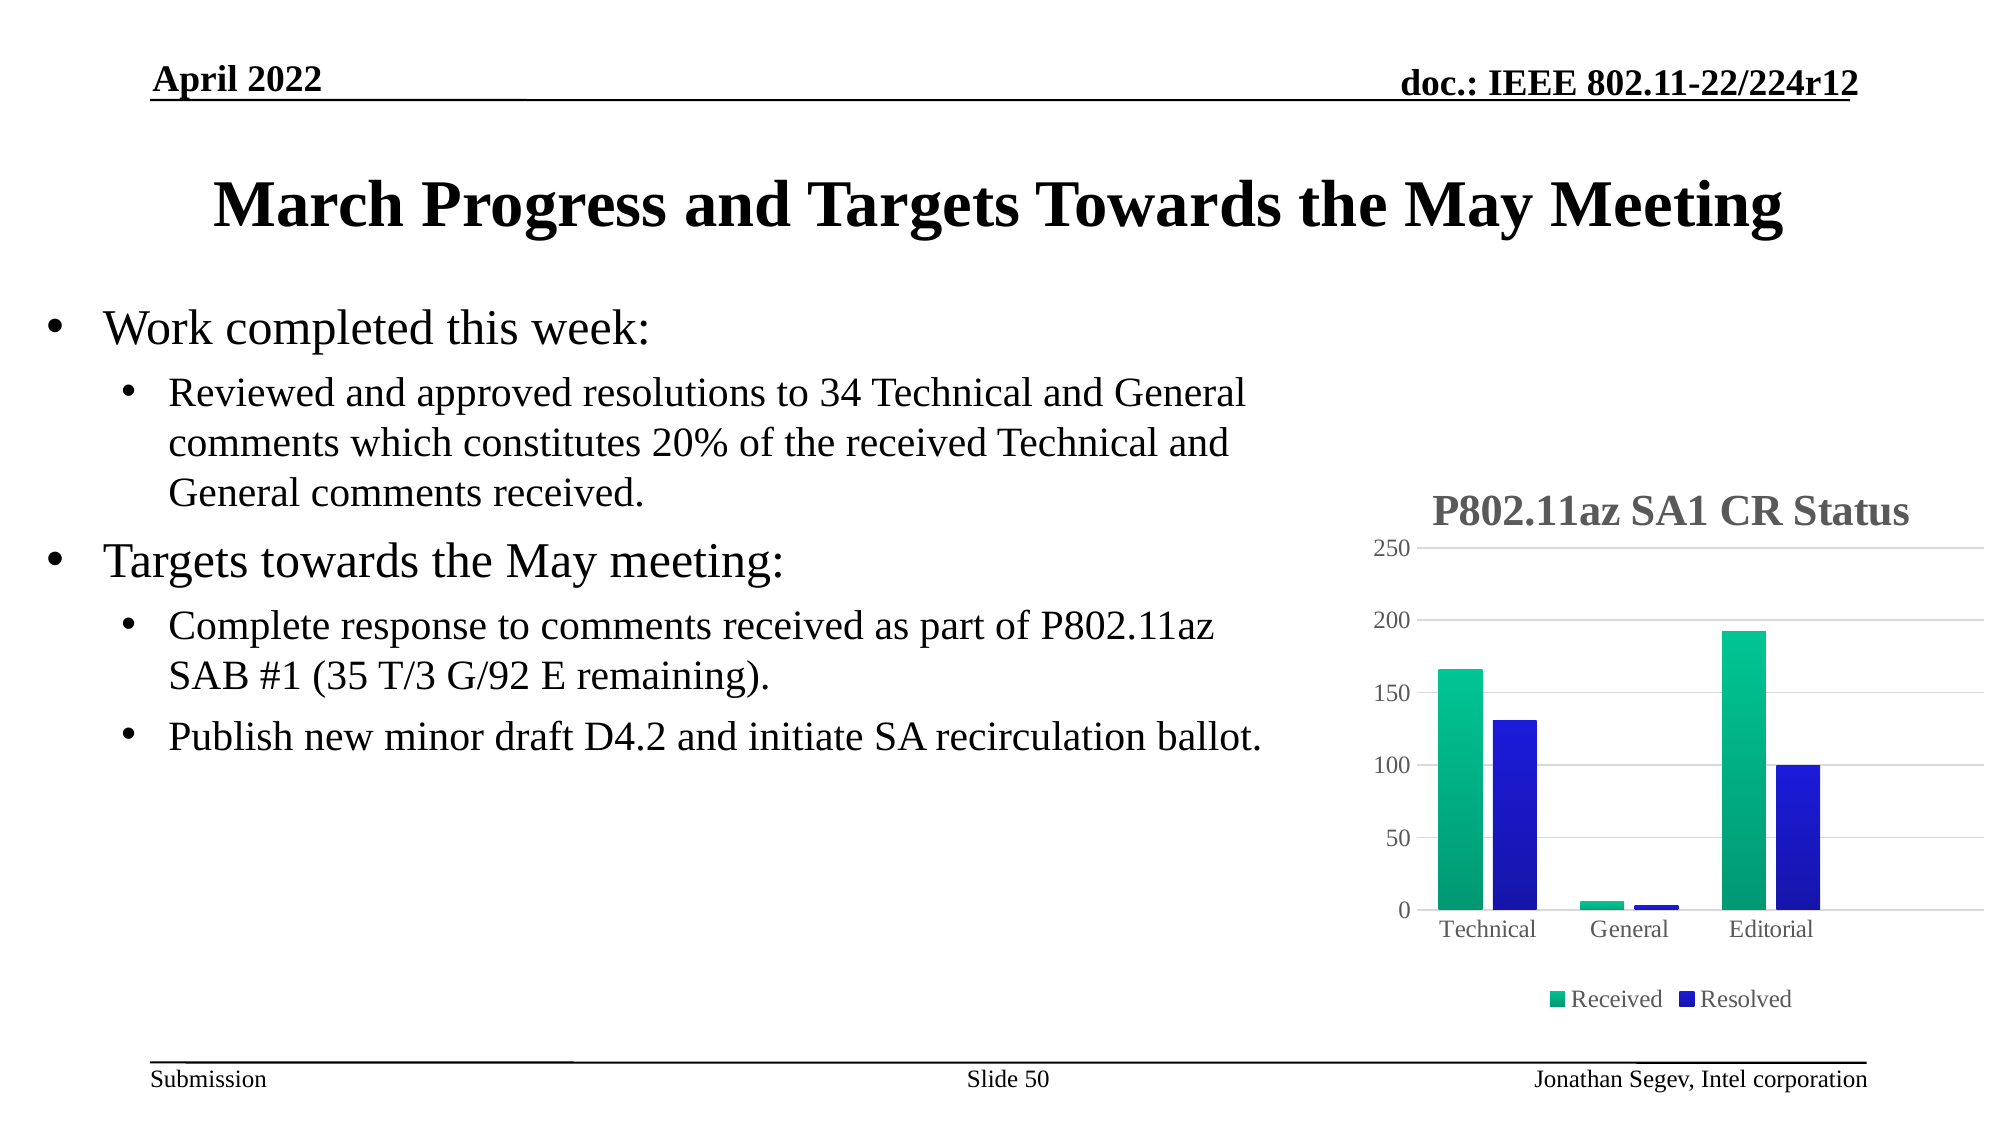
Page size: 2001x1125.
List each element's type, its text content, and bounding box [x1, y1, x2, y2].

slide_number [152, 54, 563, 100]
chart [1342, 453, 2000, 1019]
list Work completed this week: Reviewed and approved resolutions to 34 Technical and General comments which constitutes 20% of the received Technical and General comments received. Targets towards the May meeting: Complete response to comments received as part of P802.11az SAB #1 (35 T/3 G/92 E remaining). Publish new minor draft D4.2 and initiate SA recirculation ballot. [31, 286, 1284, 1000]
slide_number Slide 50 [950, 1061, 1067, 1123]
footer Jonathan Segev, Intel corporation [1171, 1061, 1869, 1093]
title March Progress and Targets Towards the May Meeting [149, 112, 1850, 288]
